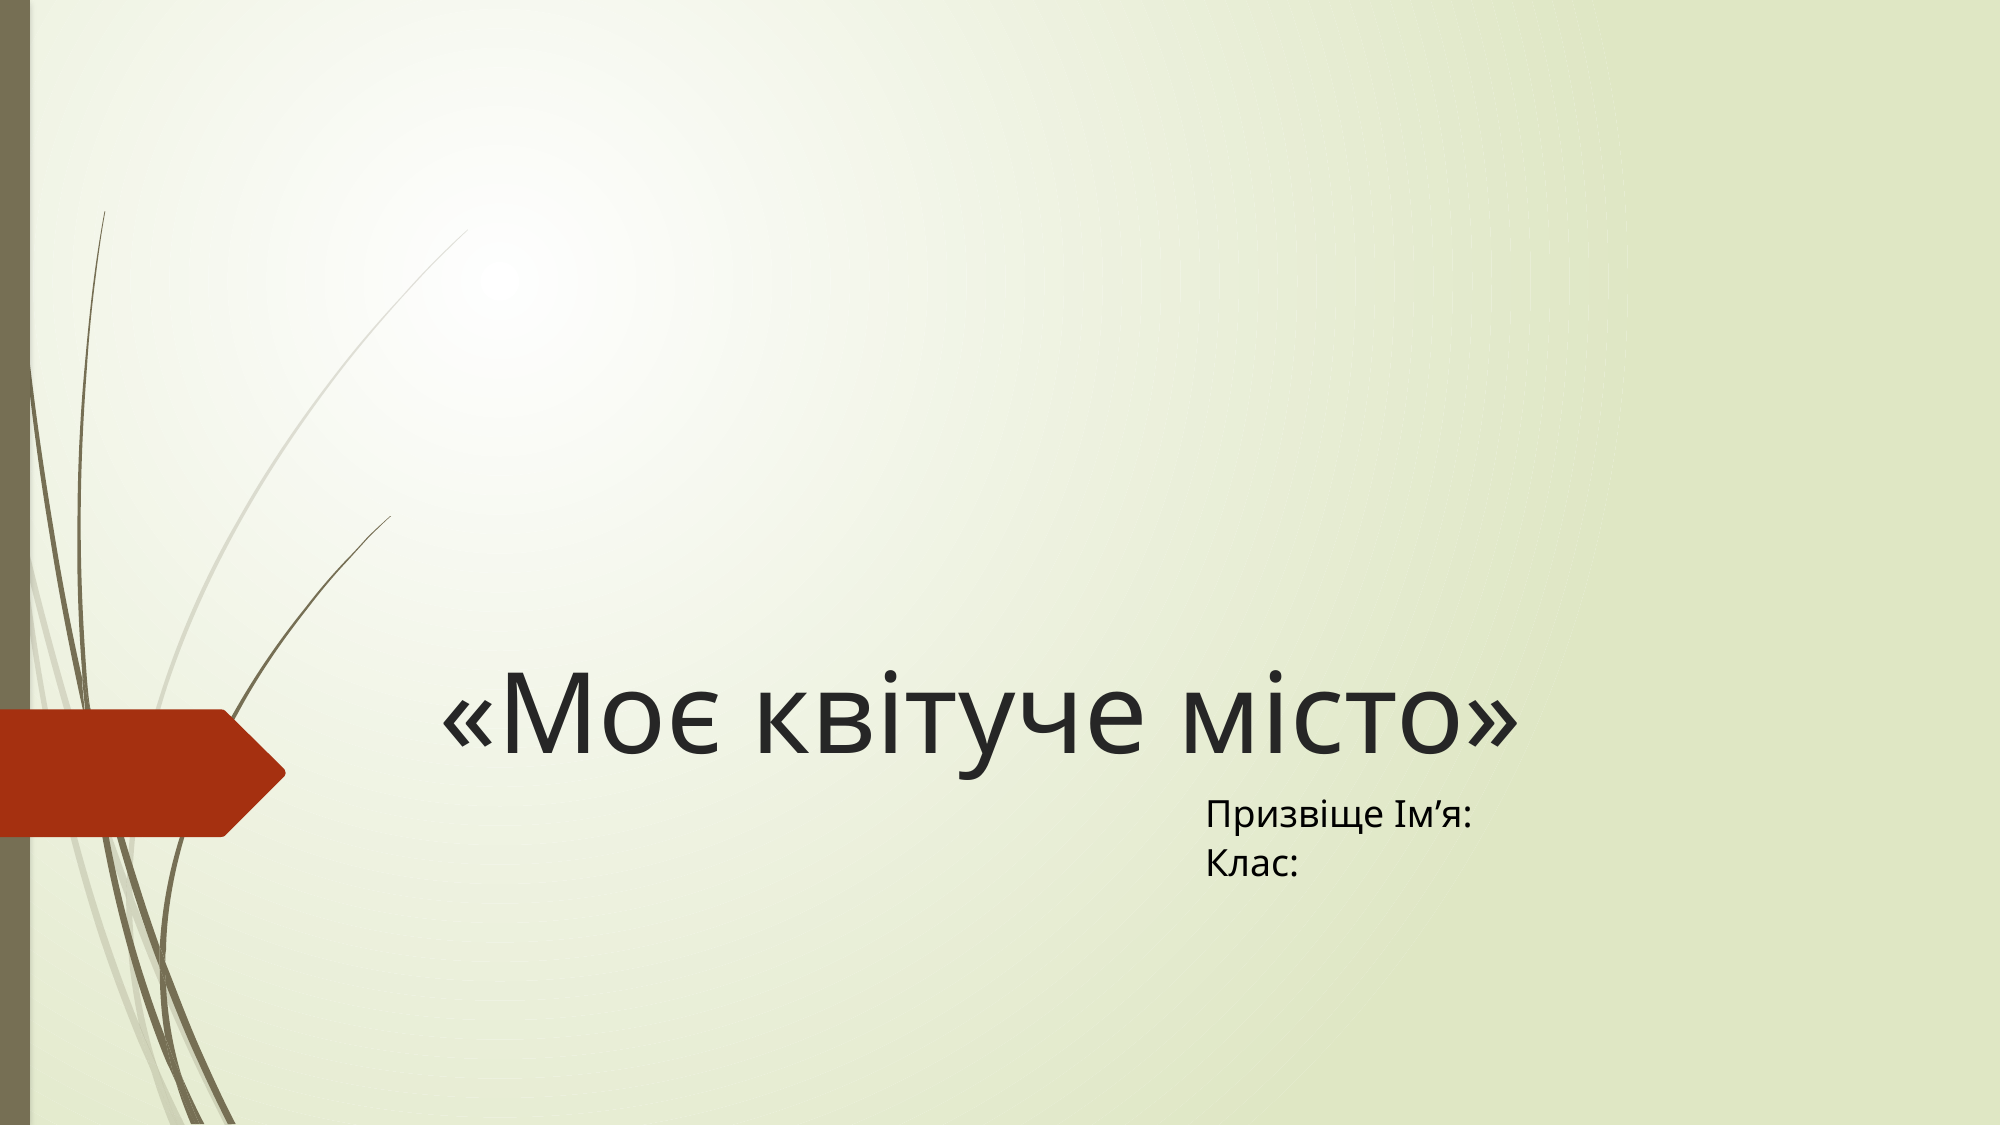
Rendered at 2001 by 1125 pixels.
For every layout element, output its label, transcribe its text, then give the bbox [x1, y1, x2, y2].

title «Моє квітуче місто» [424, 412, 1888, 784]
subtitle Призвіще Ім’я: Клас: [292, 794, 1793, 1067]
